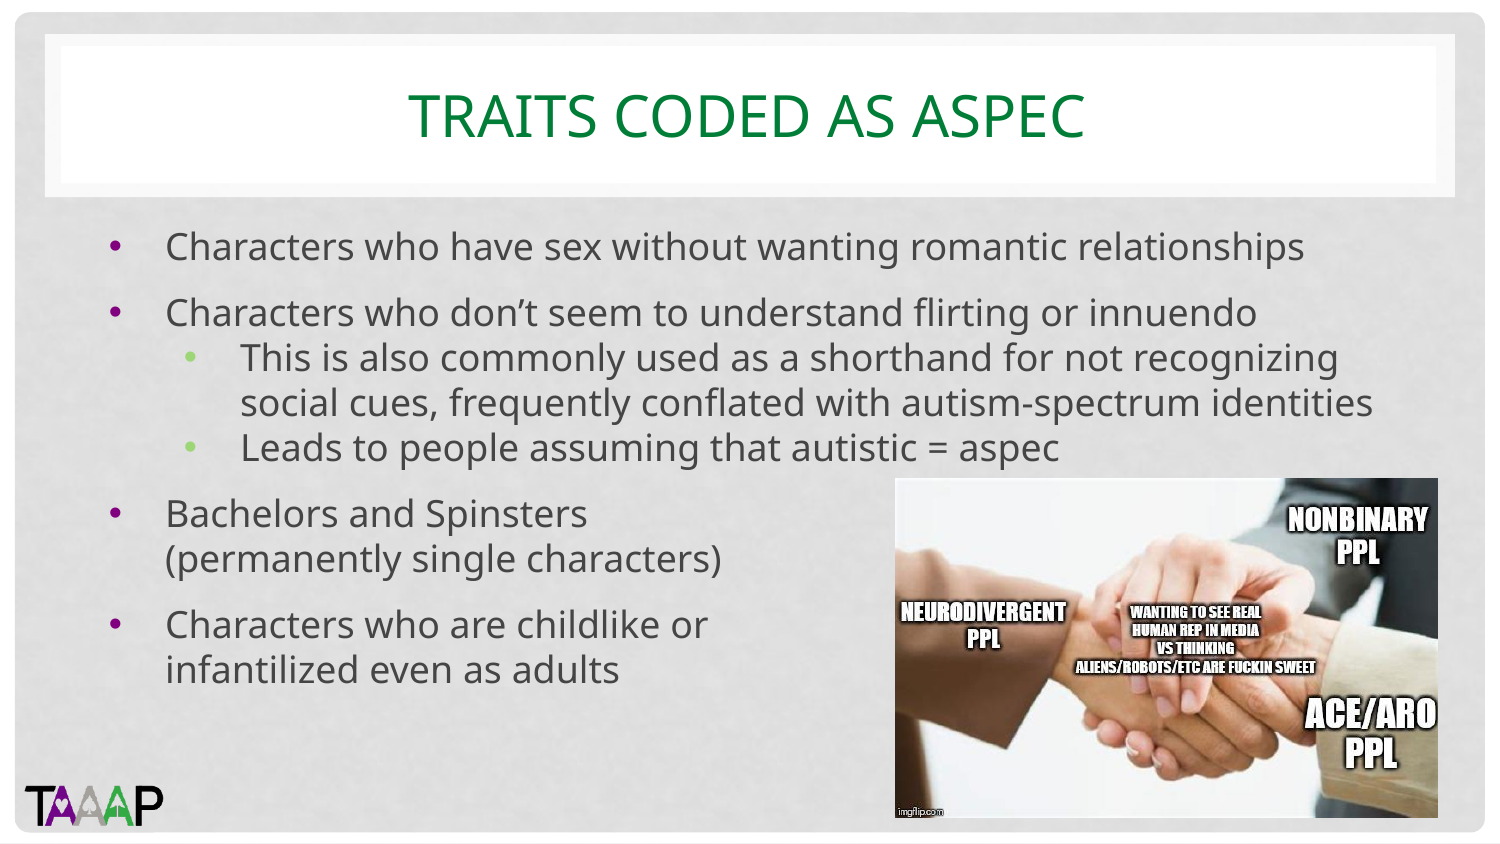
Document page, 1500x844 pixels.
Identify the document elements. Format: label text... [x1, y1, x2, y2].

picture [12, 12, 1485, 844]
title TRAITS CODED AS ASPEC [69, 50, 1426, 179]
list Characters who have sex without wanting romantic relationships Characters who don’t seem to understand flirting or innuendo This is also commonly used as a shorthand for not recognizing social cues, frequently conflated with autism-spectrum identities Leads to people assuming that autistic = aspec Bachelors and Spinsters (permanently single characters) Characters who are childlike or infantilized even as adults [75, 215, 1425, 754]
